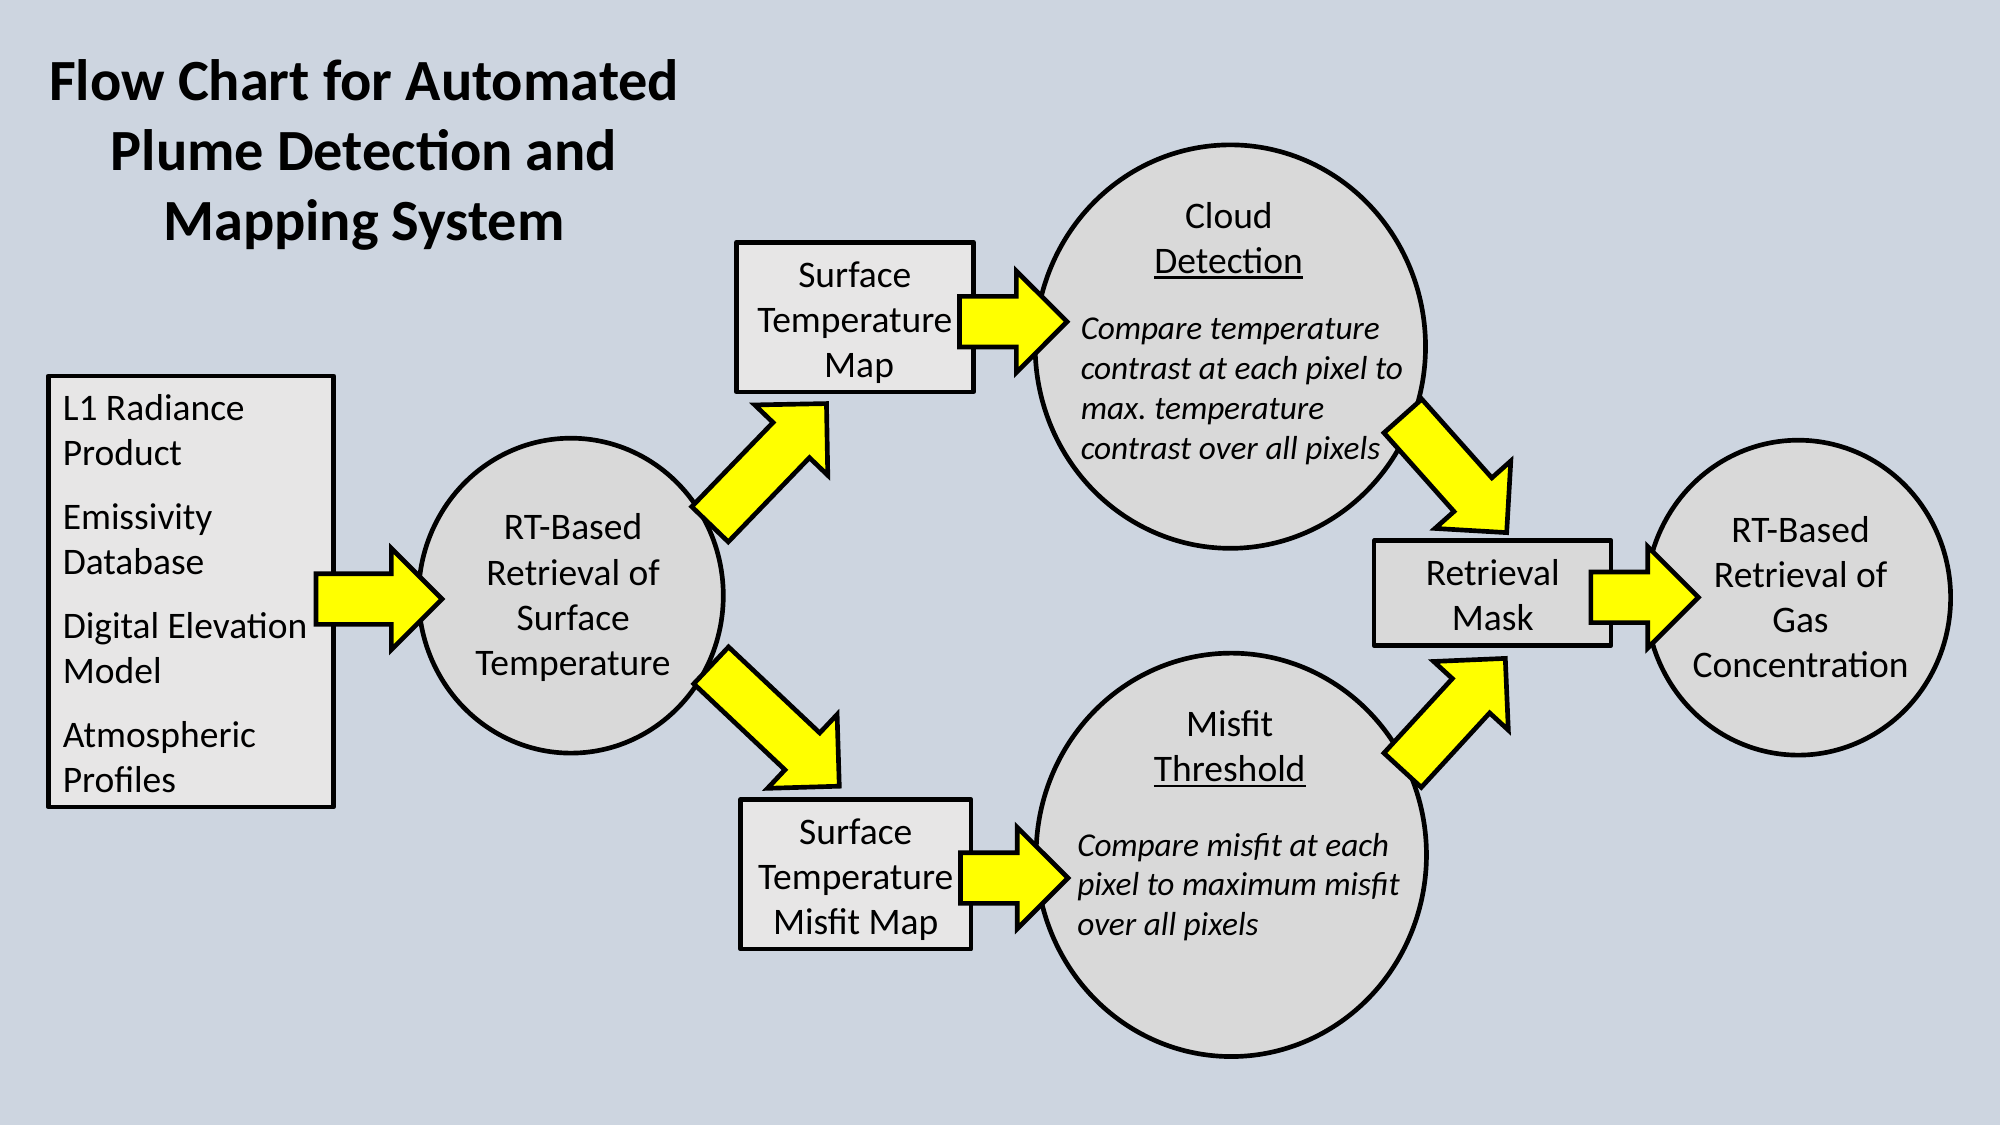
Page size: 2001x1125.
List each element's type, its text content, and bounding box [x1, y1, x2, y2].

text_box Flow Chart for Automated Plume Detection and Mapping System [22, 35, 706, 260]
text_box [48, 144, 1951, 1057]
